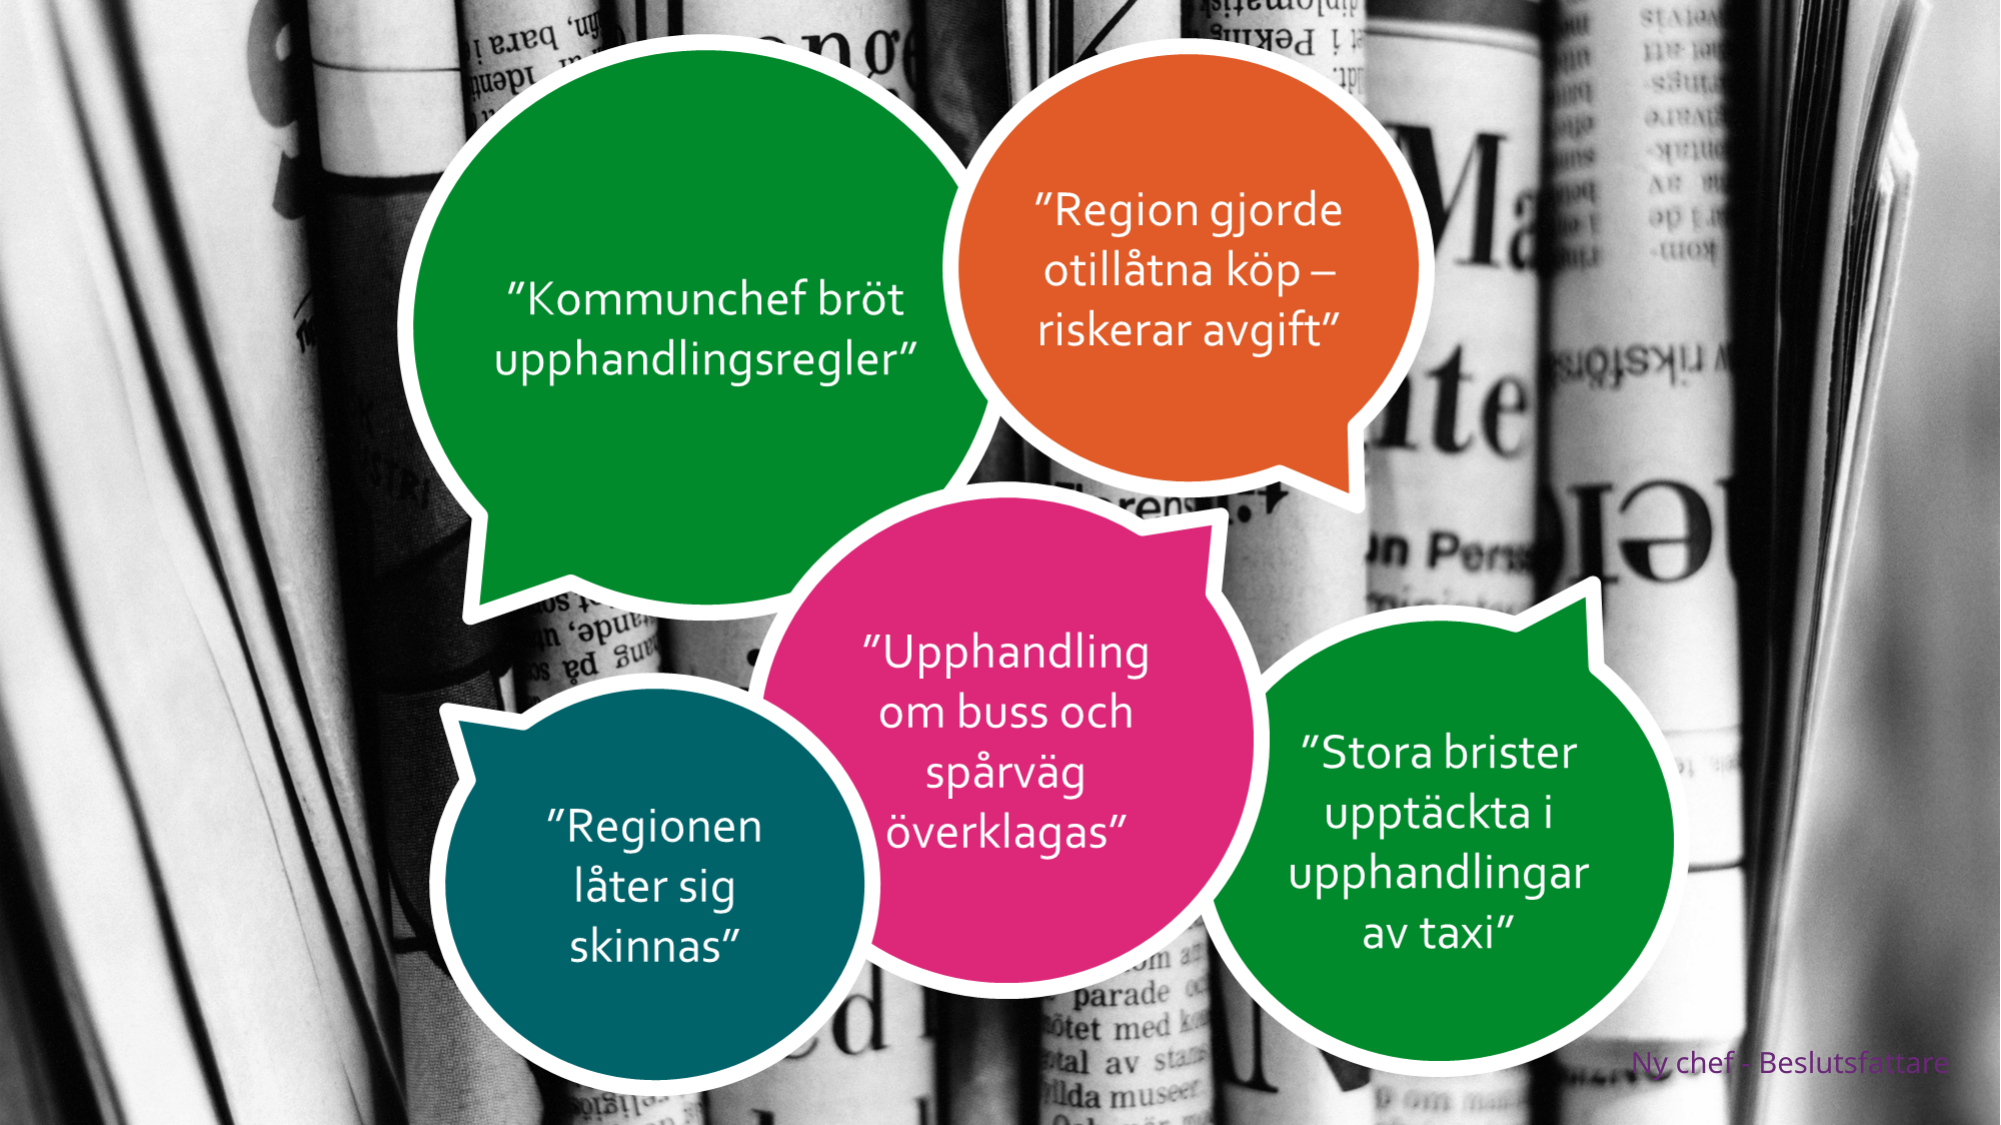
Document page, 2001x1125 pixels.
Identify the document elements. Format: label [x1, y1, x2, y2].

list [0, 0, 2000, 1125]
